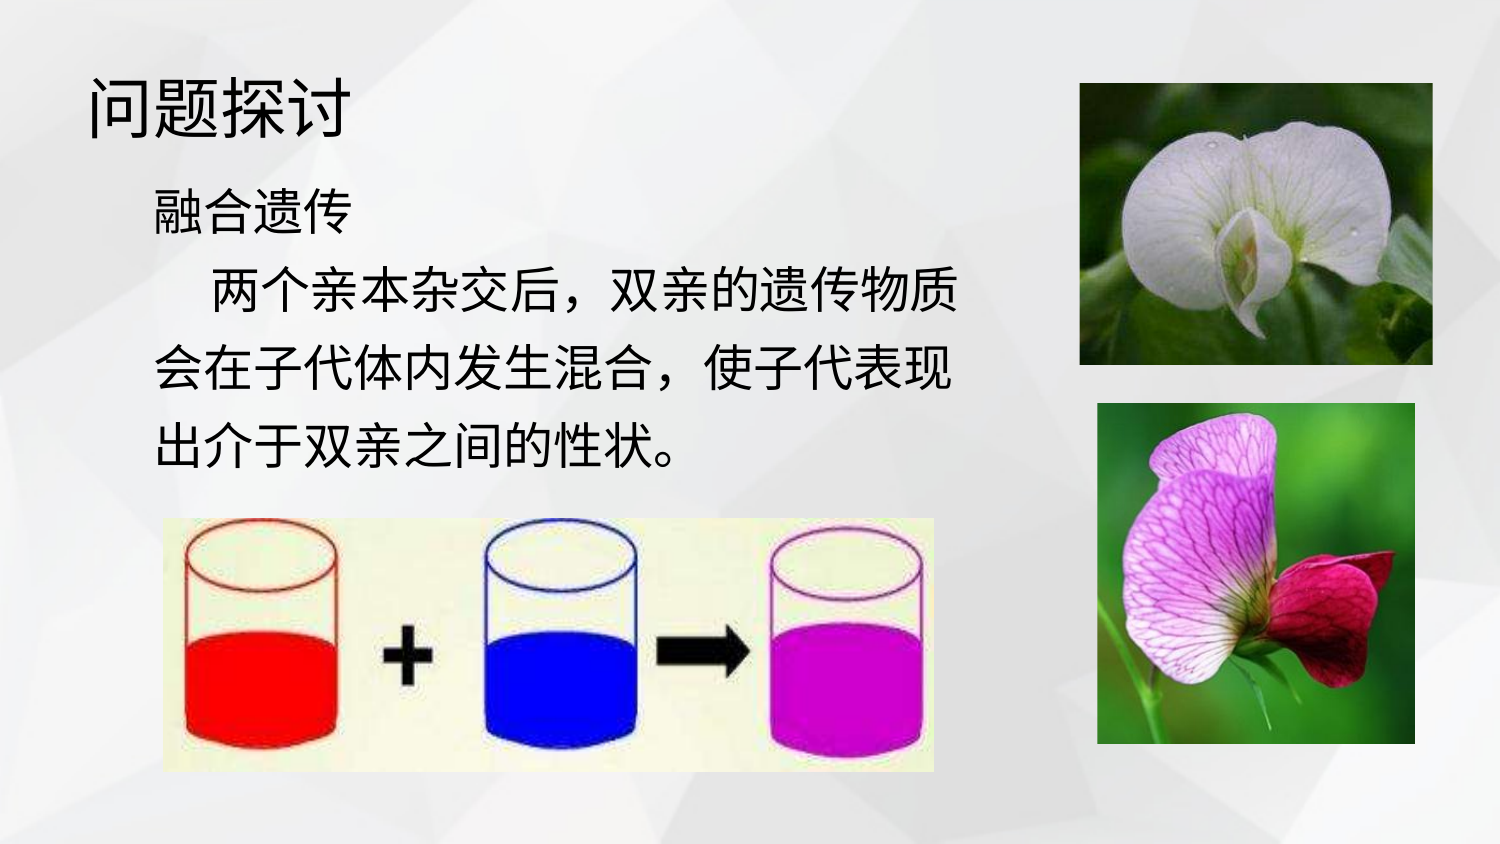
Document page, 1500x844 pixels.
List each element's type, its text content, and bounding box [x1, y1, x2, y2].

picture [0, 0, 1500, 844]
text_box 融合遗传 两个亲本杂交后，双亲的遗传物质会在子代体内发生混合，使子代表现出介于双亲之间的性状。 [138, 155, 1018, 482]
text_box 问题探讨 [71, 59, 369, 155]
